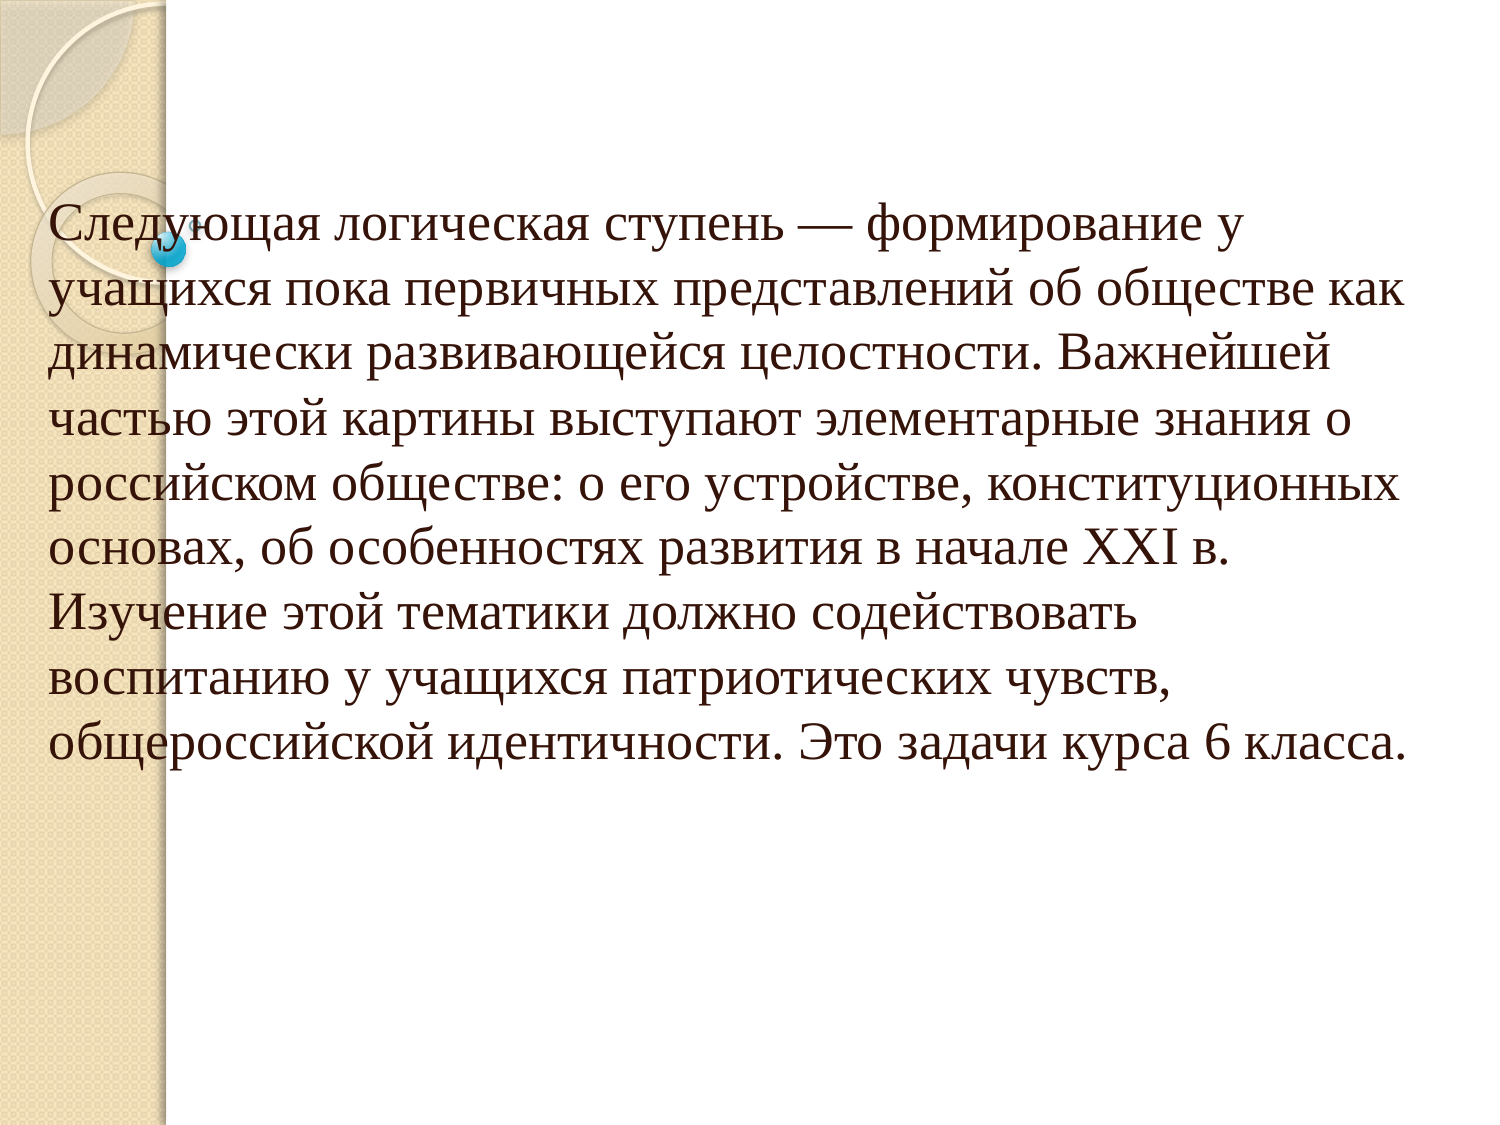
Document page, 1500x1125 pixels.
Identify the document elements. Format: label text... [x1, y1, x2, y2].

subtitle Следующая логическая ступень — формирование у учащихся пока первичных представлений об обществе как динамически развивающейся целостности. Важнейшей частью этой картины выступают элементарные знания о российском обществе: о его устройстве, конституционных основах, об особенностях развития в начале XXI в. Изучение этой тематики должно содействовать воспитанию у учащихся патриотических чувств, общероссийской идентичности. Это задачи курса 6 класса. [29, 31, 1430, 1047]
